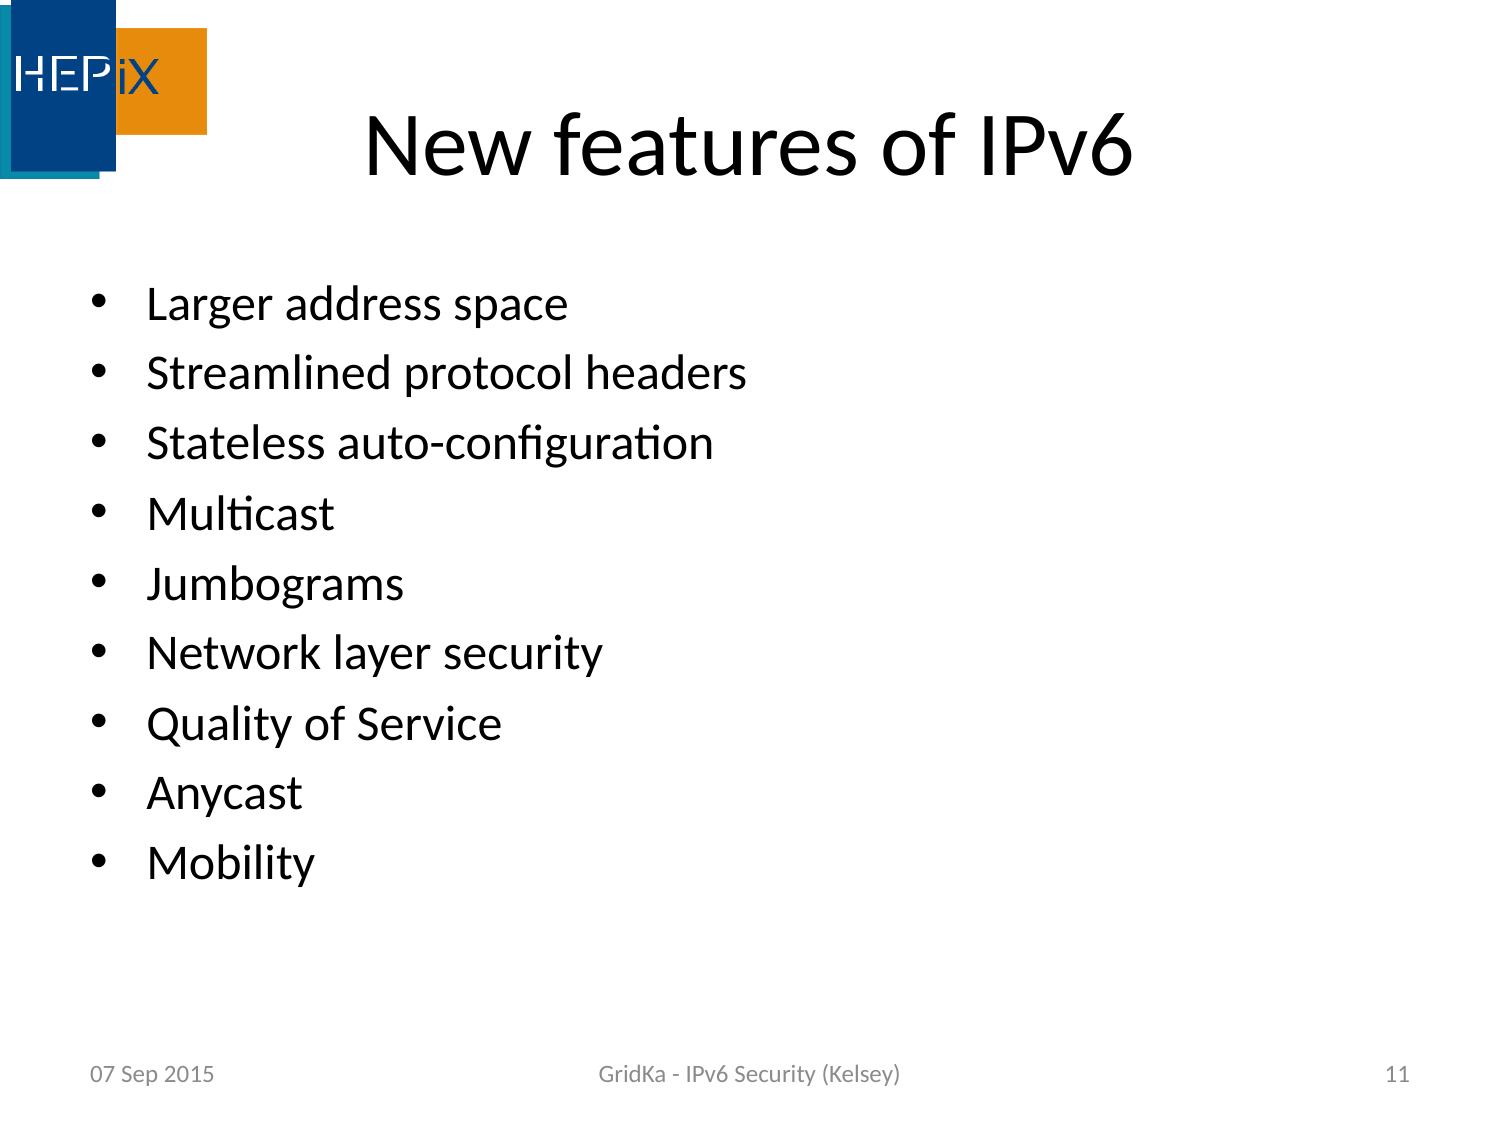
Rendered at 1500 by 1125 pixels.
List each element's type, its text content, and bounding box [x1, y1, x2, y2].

footer GridKa - IPv6 Security (Kelsey) [512, 1042, 988, 1103]
picture [0, 0, 207, 170]
list Larger address space Streamlined protocol headers Stateless auto-configuration Multicast Jumbograms Network layer security Quality of Service Anycast Mobility [74, 262, 1426, 1006]
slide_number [75, 1042, 425, 1103]
slide_number 11 [1074, 1042, 1425, 1103]
title New features of IPv6 [74, 44, 1426, 233]
